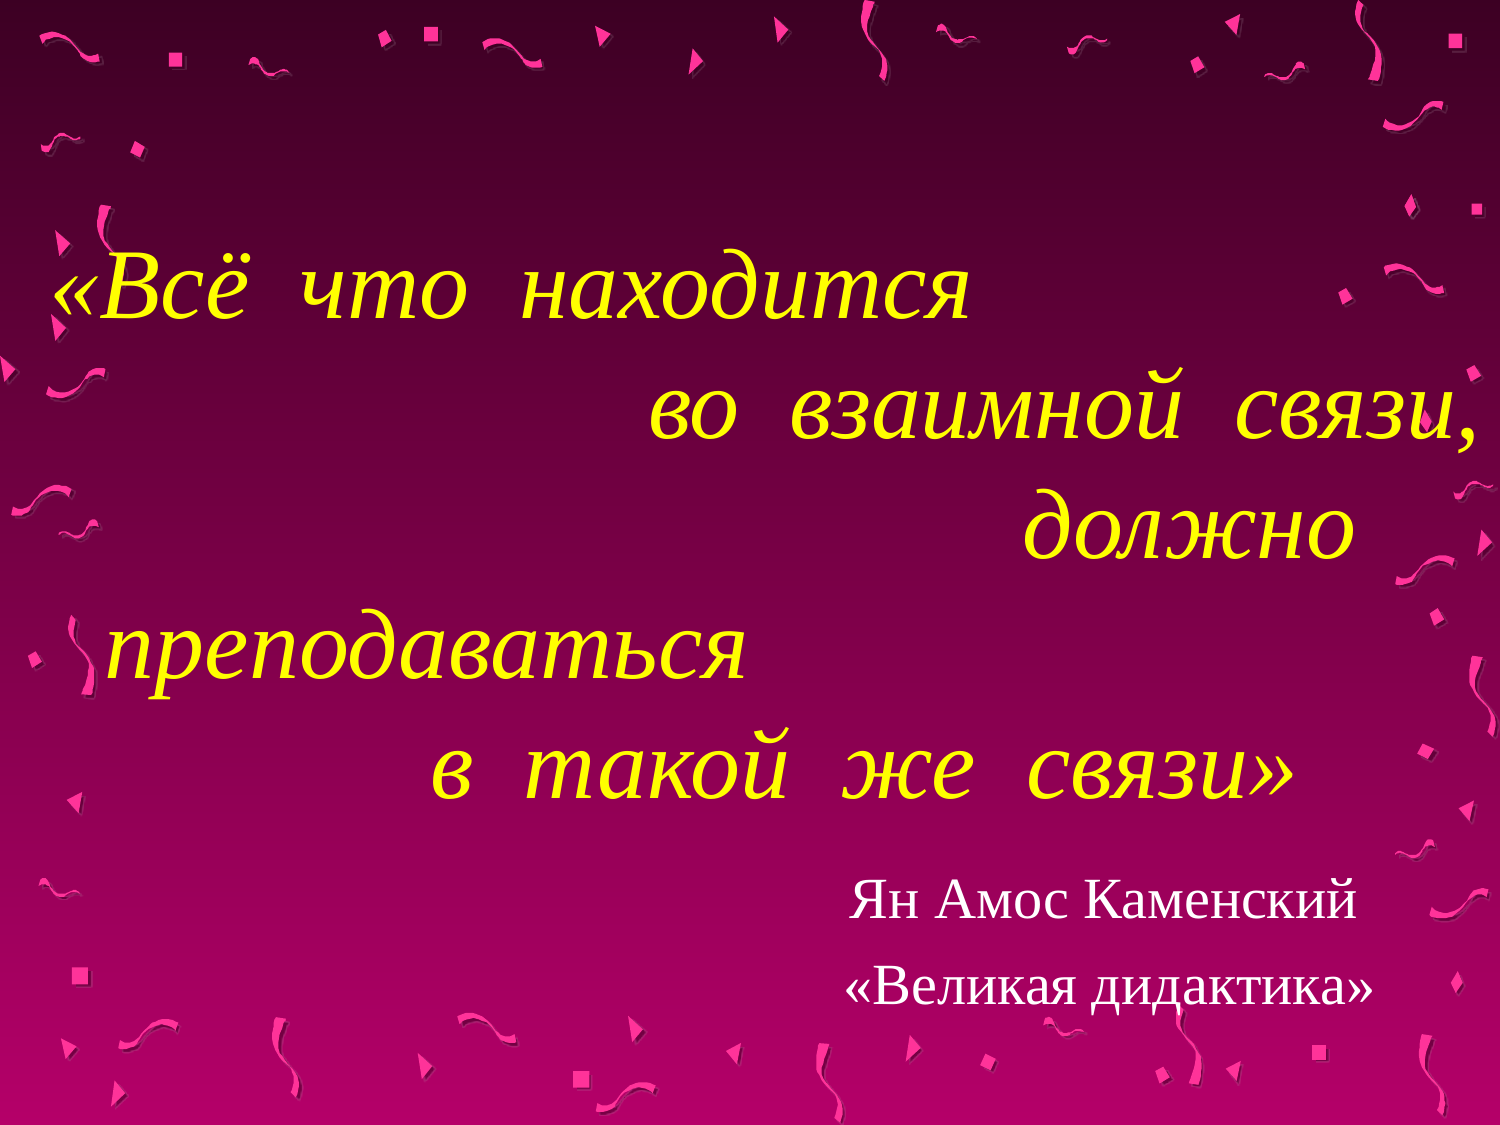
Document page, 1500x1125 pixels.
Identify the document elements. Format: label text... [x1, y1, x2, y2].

list «Всё что находится во взаимной связи, должно преподаваться в такой же связи» Ян Амос Каменский «Великая дидактика» [23, 210, 1500, 1001]
